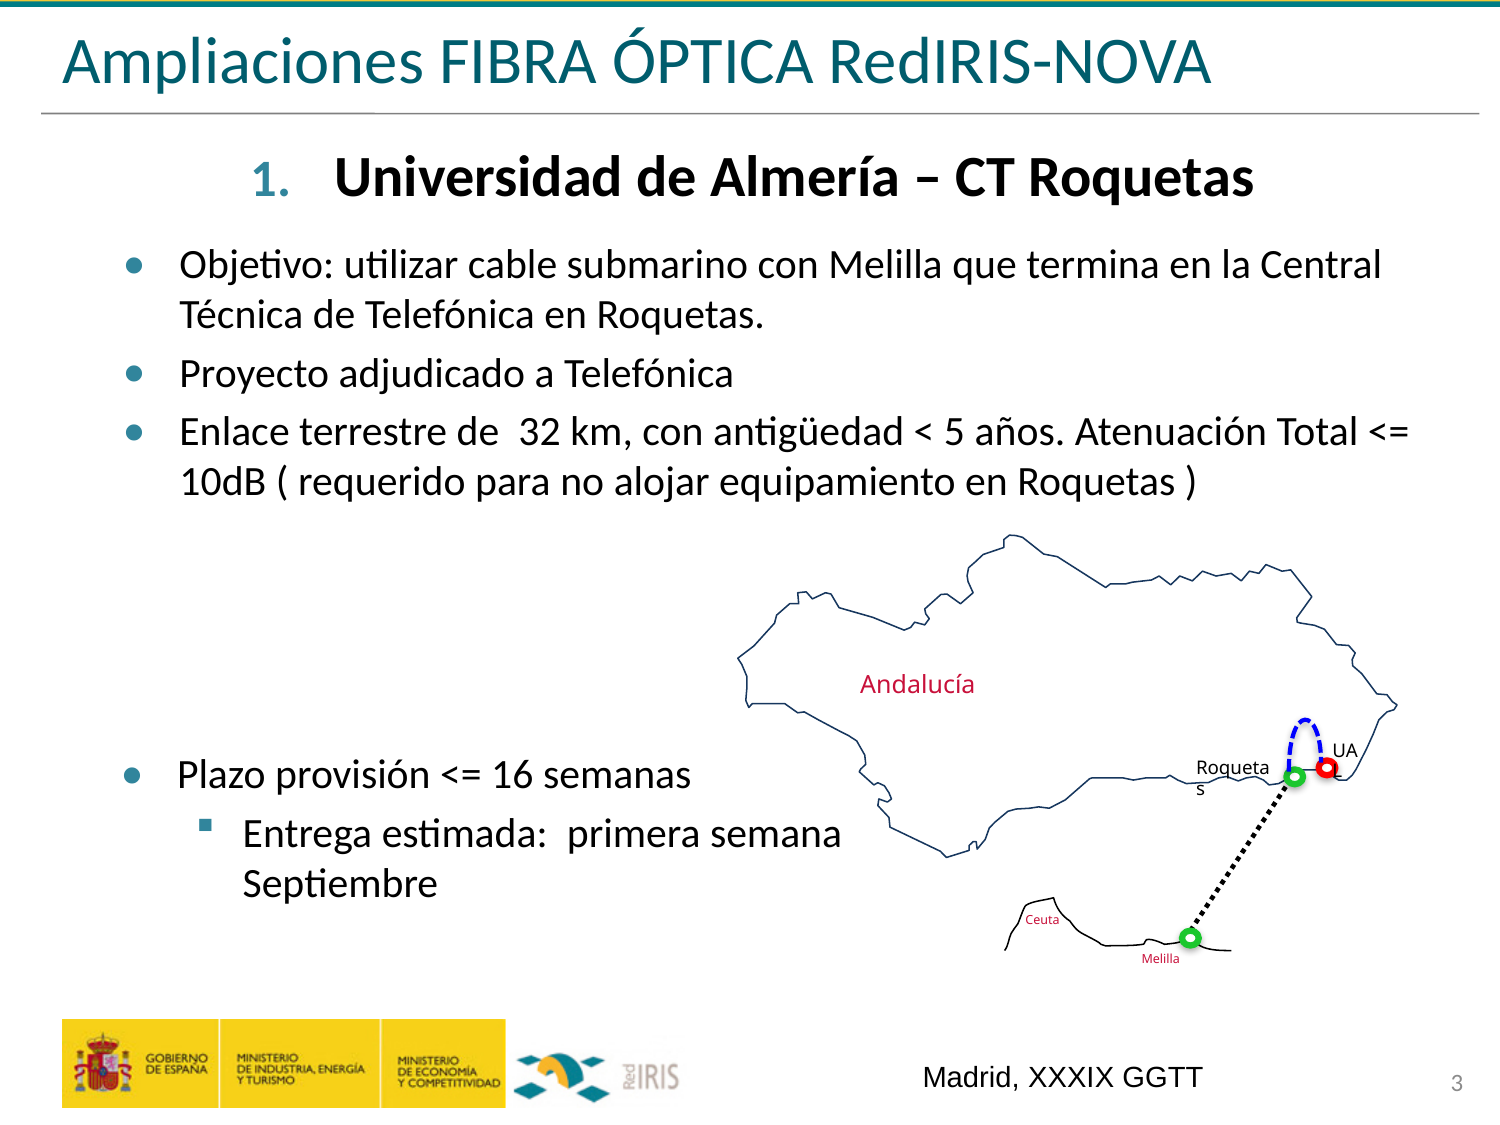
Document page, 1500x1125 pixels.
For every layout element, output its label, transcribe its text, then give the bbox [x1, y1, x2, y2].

text_box Universidad de Almería – CT Roquetas [47, 130, 1459, 232]
slide_number 3 [1397, 1051, 1479, 1111]
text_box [737, 534, 1398, 969]
text_box Objetivo: utilizar cable submarino con Melilla que termina en la Central Técnica de Telefónica en Roquetas. Proyecto adjudicado a Telefónica Enlace terrestre de 32 km, con antigüedad < 5 años. Atenuación Total <= 10dB ( requerido para no alojar equipamiento en Roquetas ) [108, 229, 1459, 530]
text_box Plazo provisión <= 16 semanas Entrega estimada: primera semana Septiembre [106, 739, 733, 971]
picture [62, 1019, 692, 1108]
footer Madrid, XXXIX GGTT [753, 1051, 1373, 1111]
title Ampliaciones FIBRA ÓPTICA RedIRIS-NOVA [46, 0, 1398, 114]
